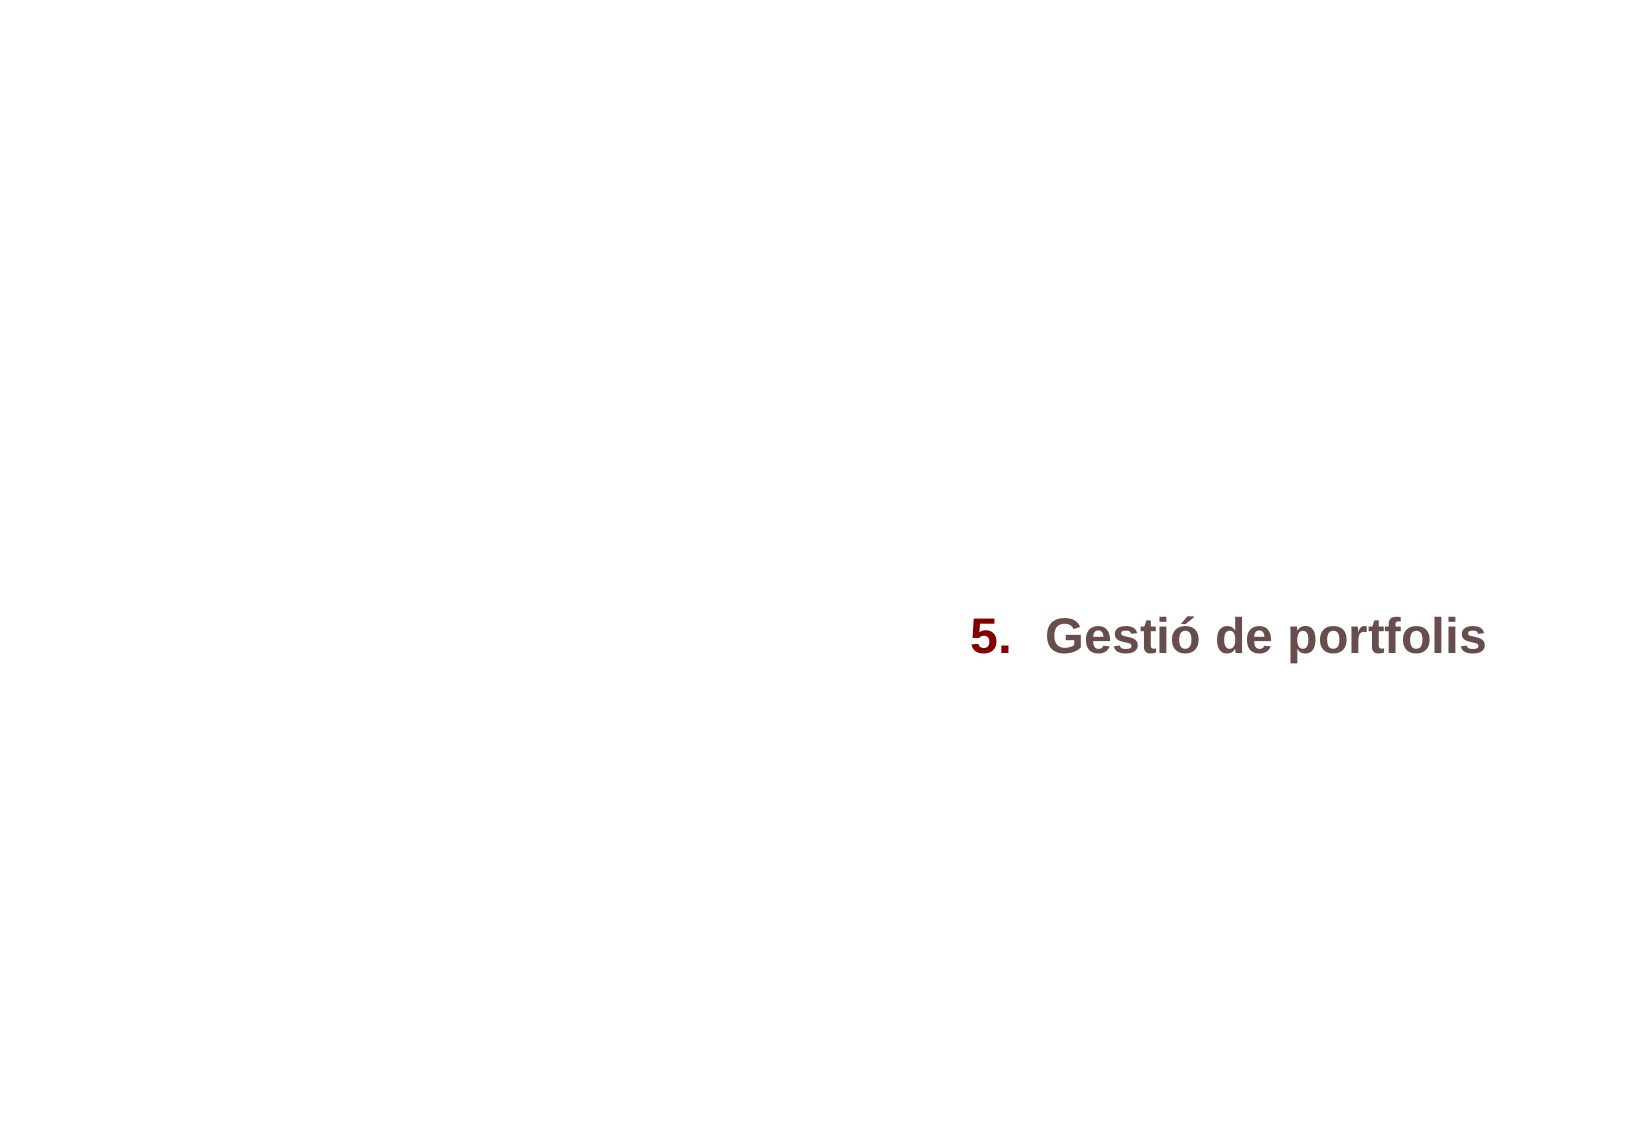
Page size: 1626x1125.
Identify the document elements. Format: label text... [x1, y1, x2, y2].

title Gestió de portfolis [546, 570, 1504, 666]
